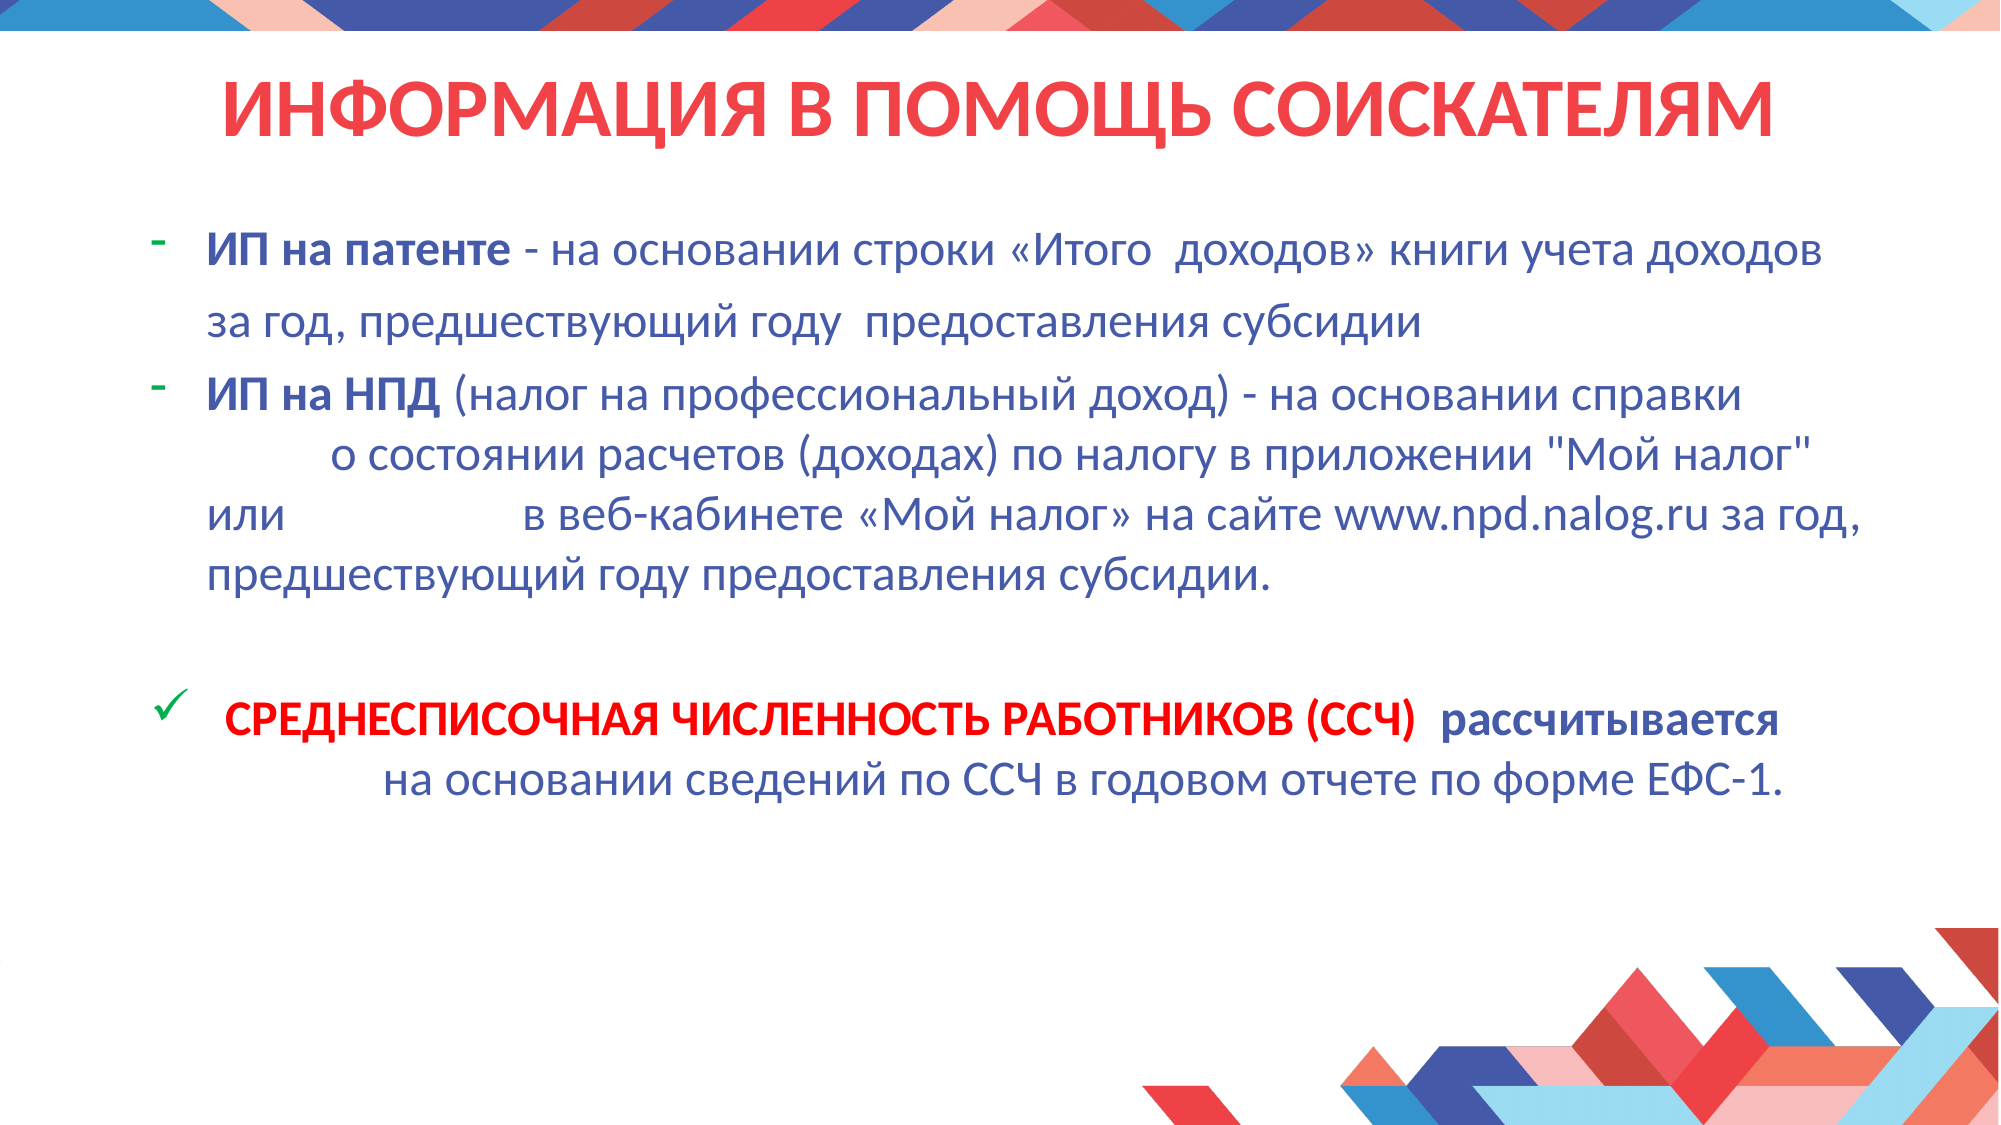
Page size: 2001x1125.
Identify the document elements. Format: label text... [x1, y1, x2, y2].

title ИНФОРМАЦИЯ В ПОМОЩЬ СОИСКАТЕЛЯМ [0, 0, 2000, 216]
text_box [1535, 1048, 1986, 1109]
text_box ИП на патенте - на основании строки «Итого доходов» книги учета доходов за год, предшествующий году предоставления субсидии ИП на НПД (налог на профессиональный доход) - на основании справки о состоянии расчетов (доходах) по налогу в приложении "Мой налог" или в веб-кабинете «Мой налог» на сайте www.npd.nalog.ru за год, предшествующий году предоставления субсидии. СРЕДНЕСПИСОЧНАЯ ЧИСЛЕННОСТЬ РАБОТНИКОВ (ССЧ) рассчитывается на основании сведений по ССЧ в годовом отчете по форме ЕФС-1. [88, 208, 1885, 946]
picture [549, 928, 1999, 1125]
